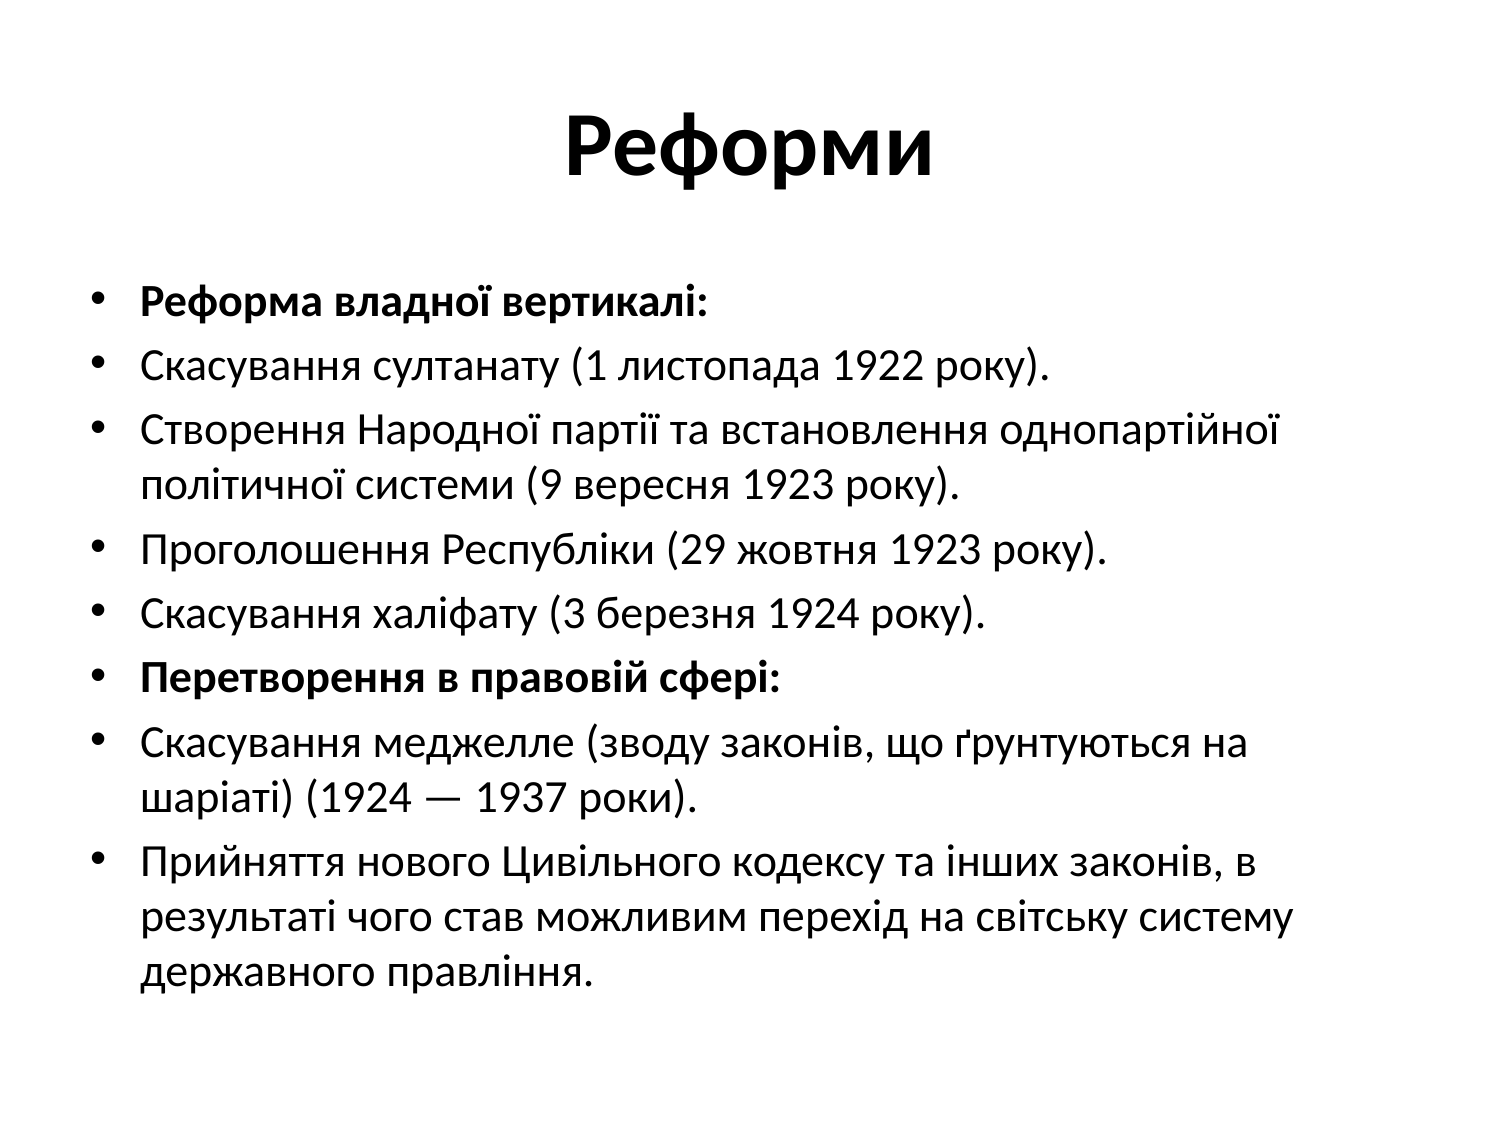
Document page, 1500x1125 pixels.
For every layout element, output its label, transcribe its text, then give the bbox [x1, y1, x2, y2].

list Реформа владної вертикалі: Скасування султанату (1 листопада 1922 року). Створення Народної партії та встановлення однопартійної політичної системи (9 вересня 1923 року). Проголошення Республіки (29 жовтня 1923 року). Скасування халіфату (3 березня 1924 року). Перетворення в правовій сфері: Скасування меджелле (зводу законів, що ґрунтуються на шаріаті) (1924 — 1937 роки). Прийняття нового Цивільного кодексу та інших законів, в результаті чого став можливим перехід на світську систему державного правління. [75, 262, 1425, 1005]
title Реформи [75, 45, 1425, 233]
